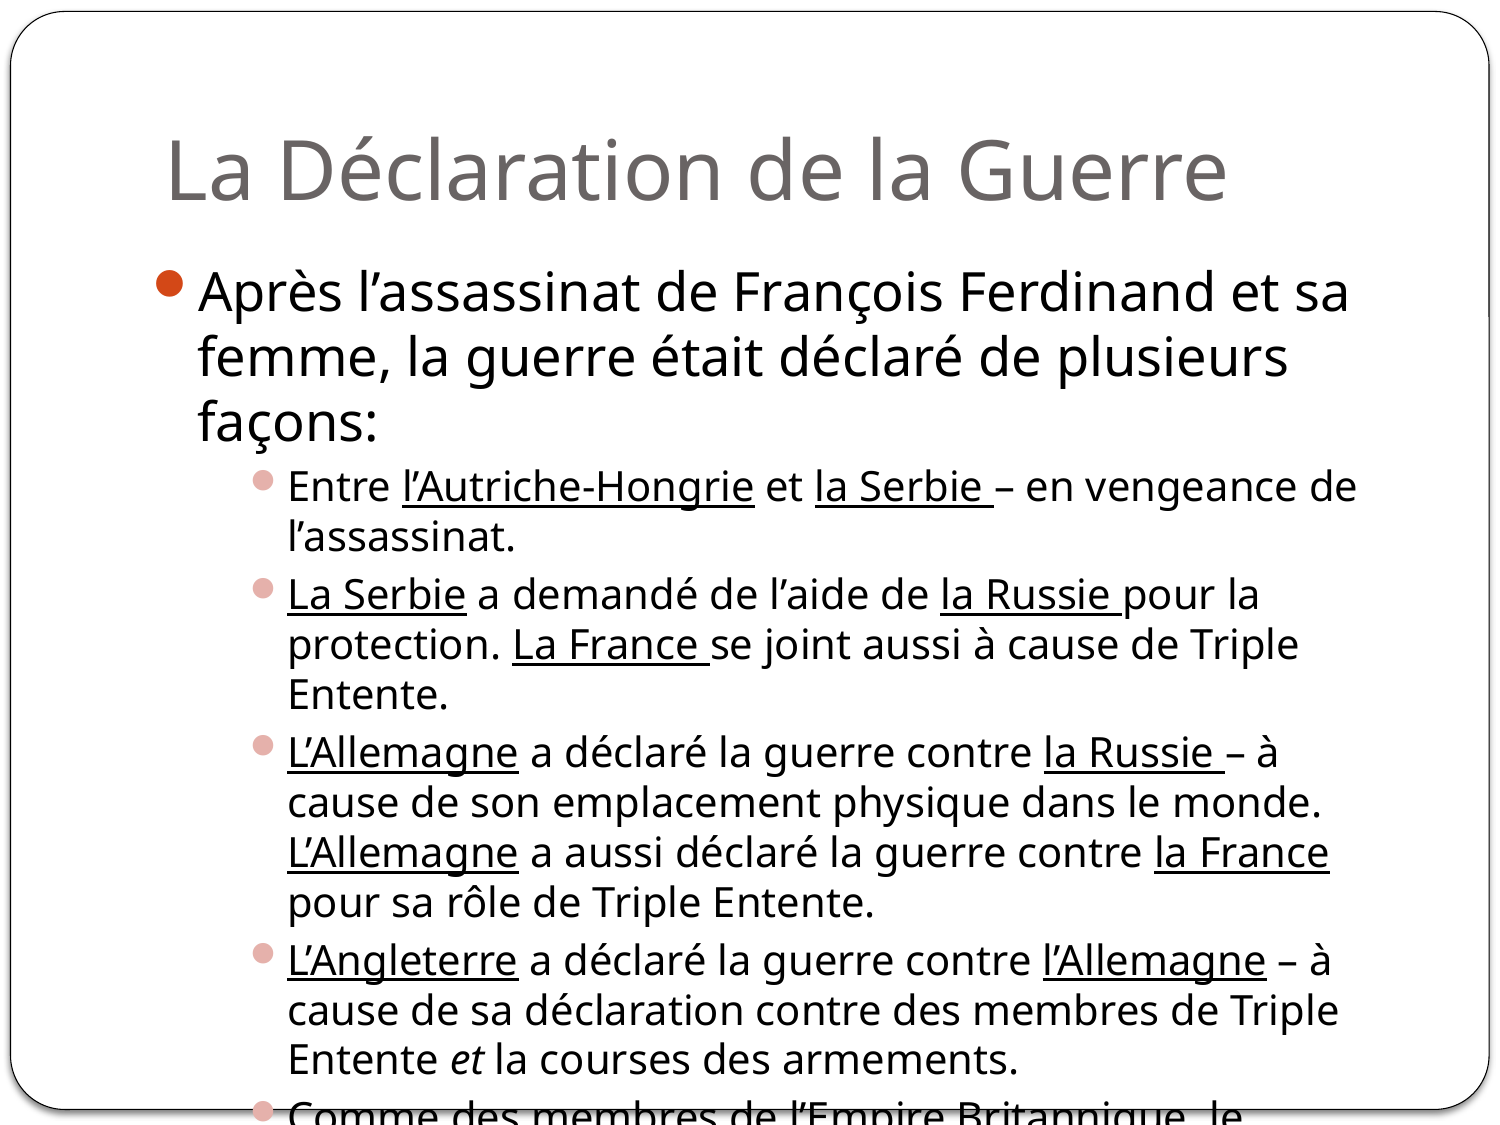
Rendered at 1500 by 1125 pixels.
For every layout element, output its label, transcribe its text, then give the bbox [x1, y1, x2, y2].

title La Déclaration de la Guerre [150, 45, 1425, 233]
list Après l’assassinat de François Ferdinand et sa femme, la guerre était déclaré de plusieurs façons: Entre l’Autriche-Hongrie et la Serbie – en vengeance de l’assassinat. La Serbie a demandé de l’aide de la Russie pour la protection. La France se joint aussi à cause de Triple Entente. L’Allemagne a déclaré la guerre contre la Russie – à cause de son emplacement physique dans le monde. L’Allemagne a aussi déclaré la guerre contre la France pour sa rôle de Triple Entente. L’Angleterre a déclaré la guerre contre l’Allemagne – à cause de sa déclaration contre des membres de Triple Entente et la courses des armements. Comme des membres de l’Empire Britannique, le Canada et la Terre-Neuve se trouvait en guerre aussi. [137, 249, 1413, 1025]
